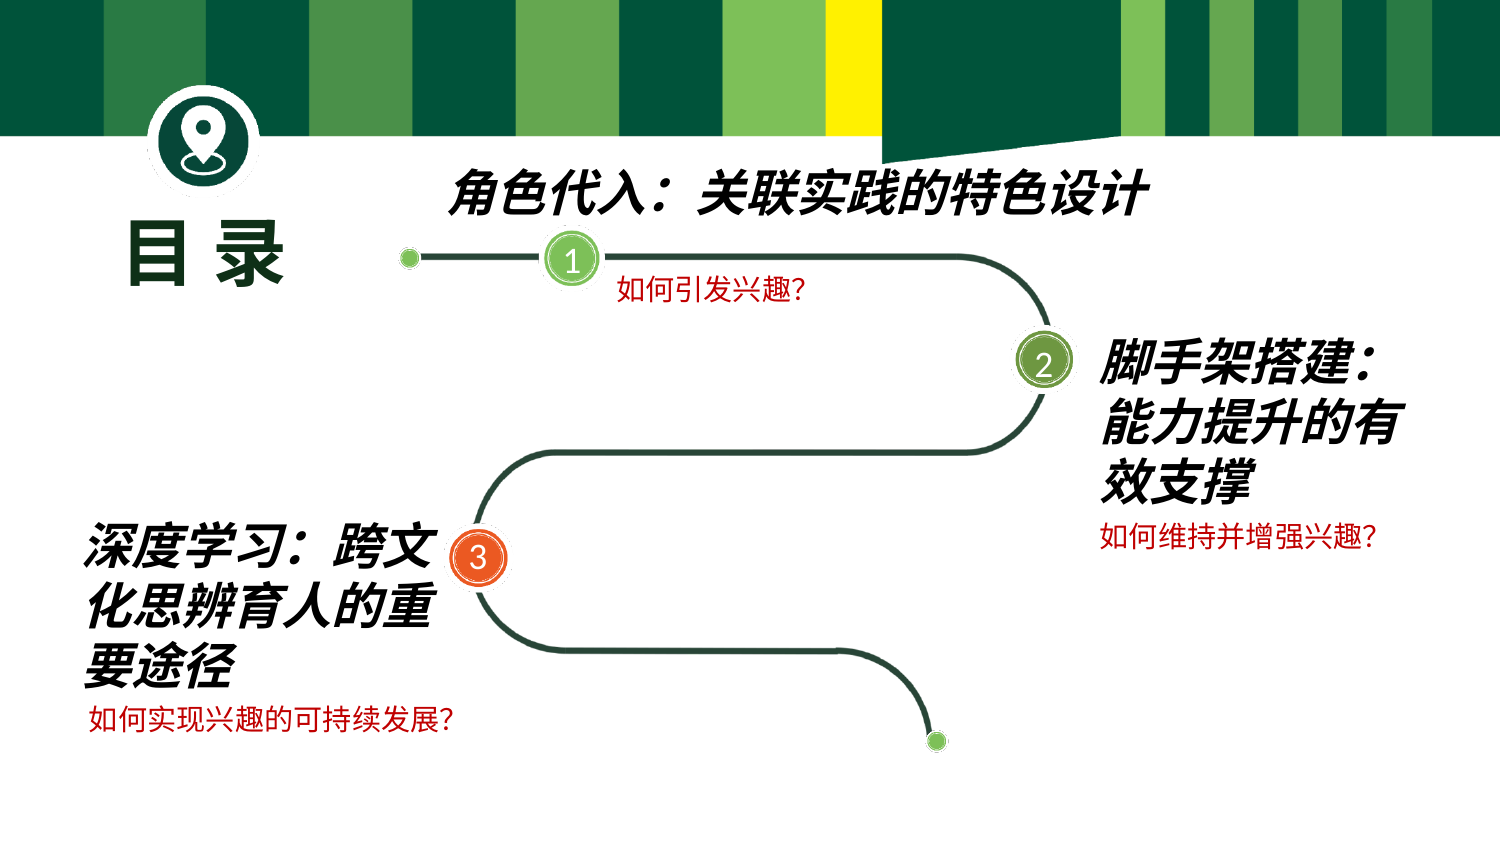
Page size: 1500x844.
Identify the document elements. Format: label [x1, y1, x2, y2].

text_box [66, 323, 1425, 705]
text_box [430, 154, 1200, 321]
picture [0, 0, 1500, 844]
